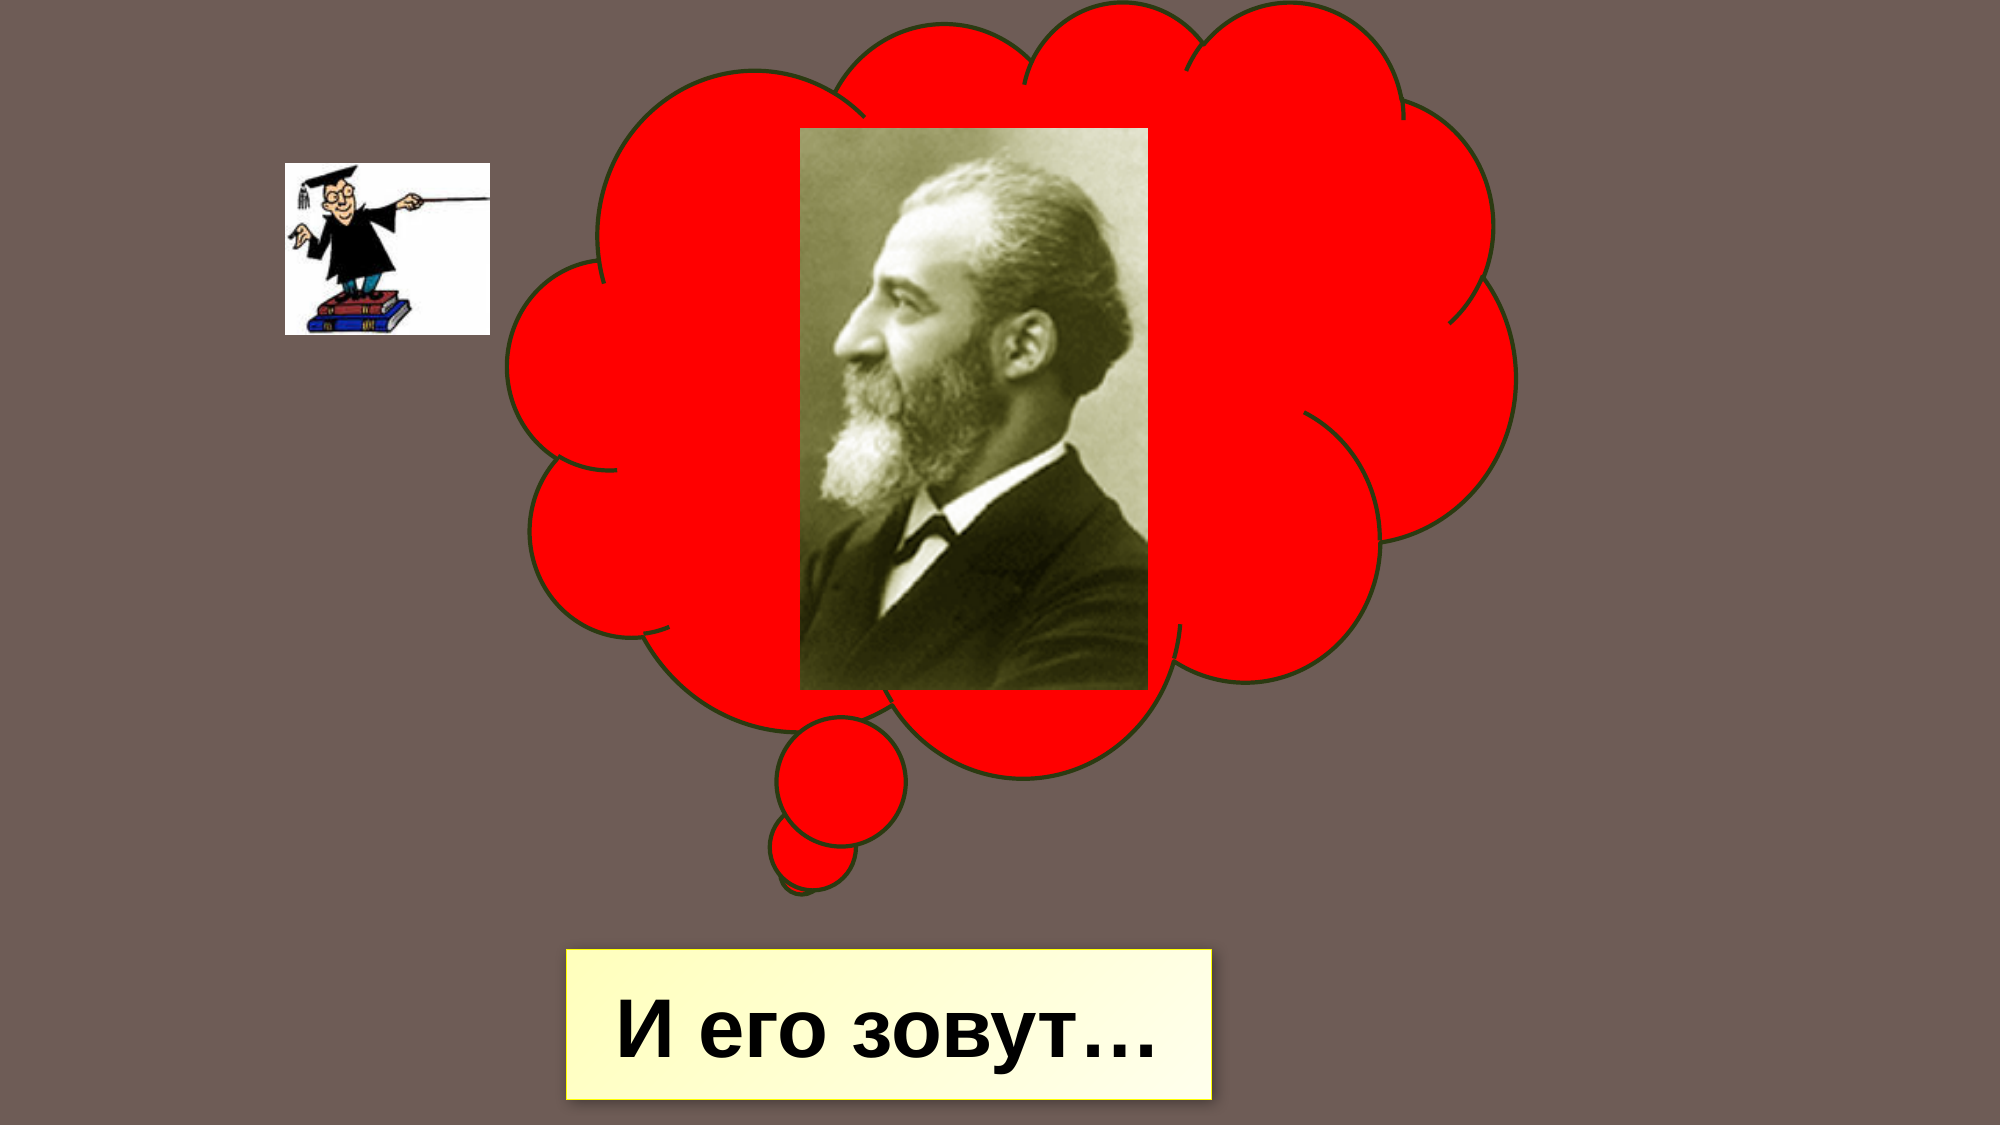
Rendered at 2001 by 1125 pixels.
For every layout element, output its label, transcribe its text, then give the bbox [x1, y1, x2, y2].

text_box [504, 0, 1519, 897]
picture [285, 163, 490, 335]
picture [800, 128, 1148, 691]
text_box И его зовут… [566, 949, 1212, 1100]
